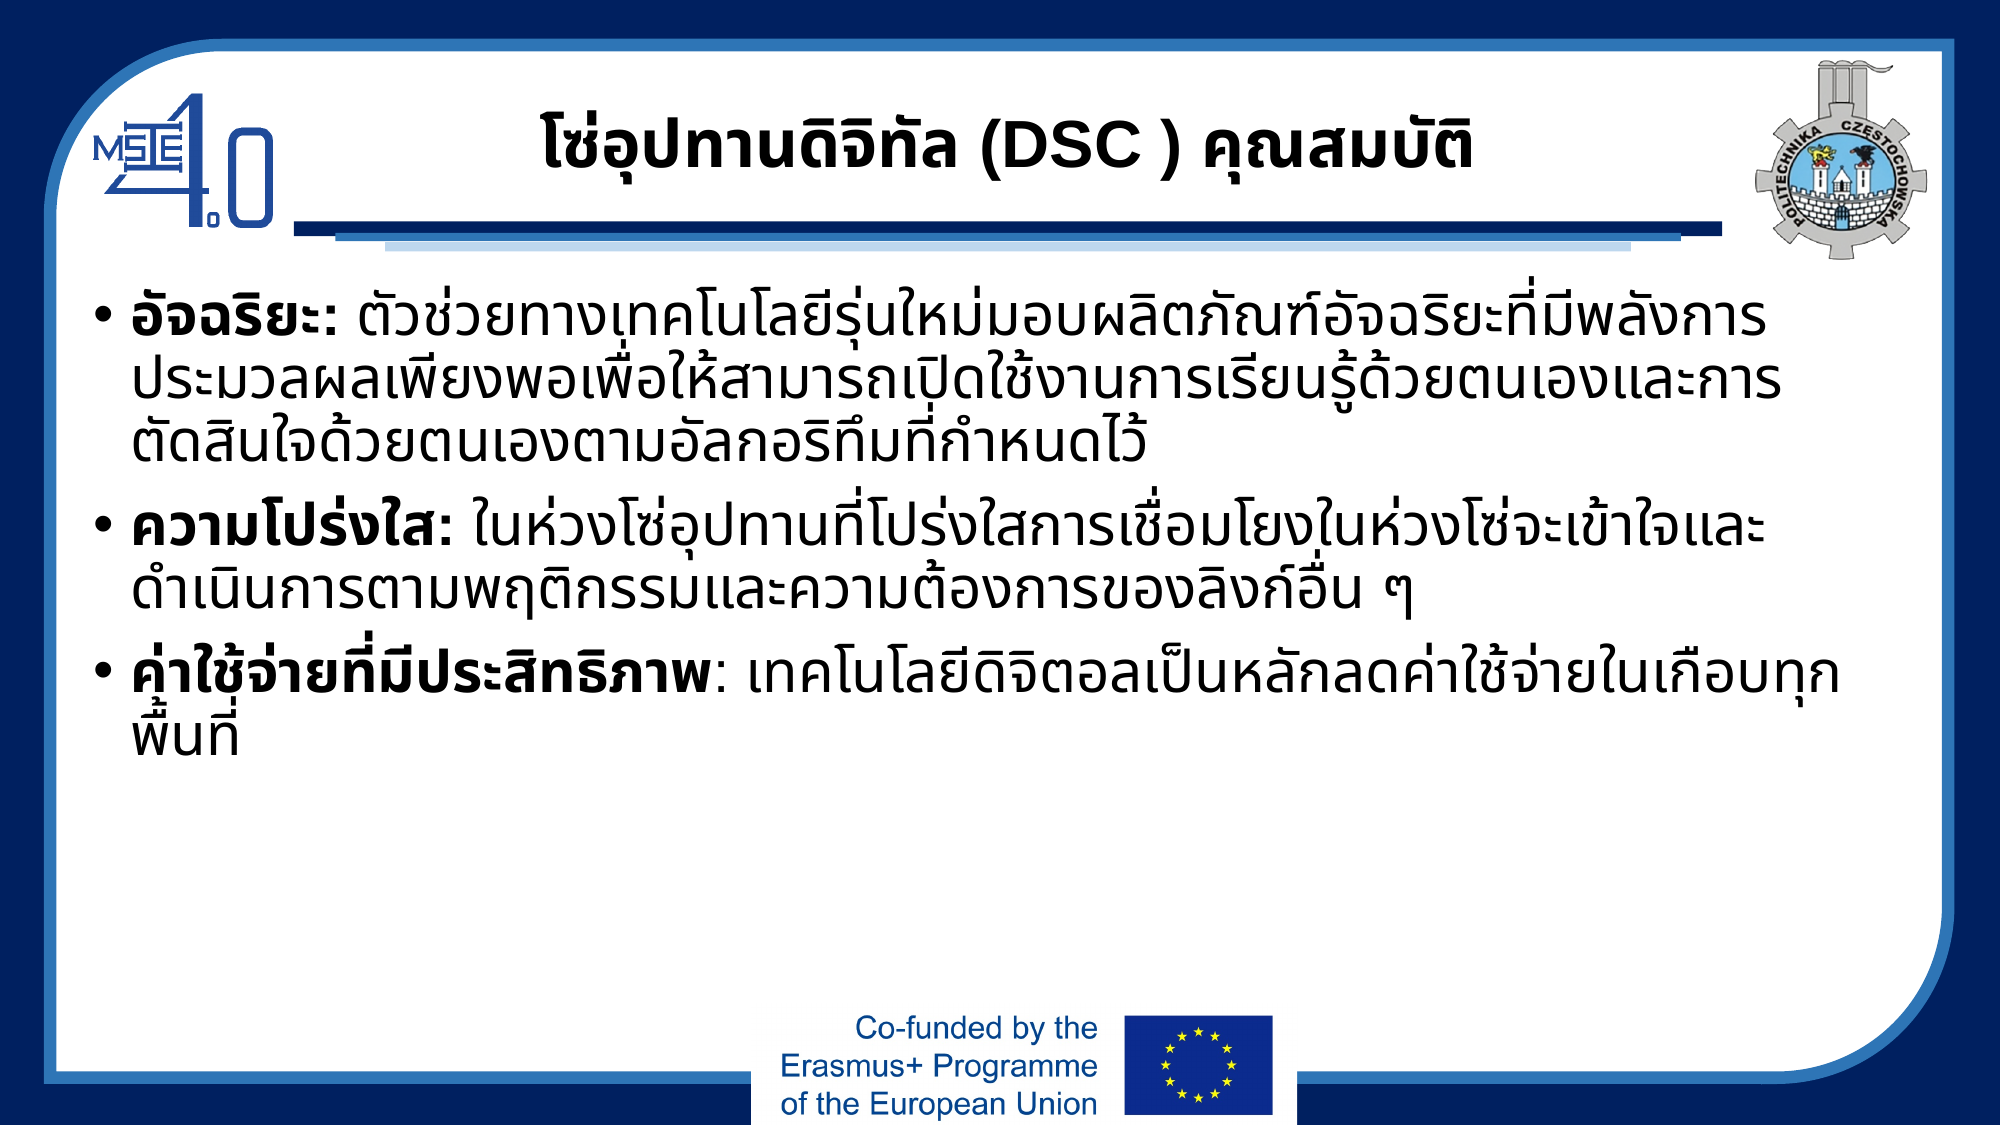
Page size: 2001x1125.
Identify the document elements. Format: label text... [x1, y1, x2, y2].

picture [1755, 49, 1938, 260]
list อัจฉริยะ: ตัวช่วยทางเทคโนโลยีรุ่นใหม่มอบผลิตภัณฑ์อัจฉริยะที่มีพลังการประมวลผลเพียงพอเพื่อให้สามารถเปิดใช้งานการเรียนรู้ด้วยตนเองและการตัดสินใจด้วยตนเองตามอัลกอริทึมที่กำหนดไว้ ความโปร่งใส: ในห่วงโซ่อุปทานที่โปร่งใสการเชื่อมโยงในห่วงโซ่จะเข้าใจและดำเนินการตามพฤติกรรมและความต้องการของลิงก์อื่น ๆ ค่าใช้จ่ายที่มีประสิทธิภาพ: เทคโนโลยีดิจิตอลเป็นหลักลดค่าใช้จ่ายในเกือบทุกพื้นที่ [78, 277, 1921, 984]
picture [751, 1003, 1298, 1125]
title โซ่อุปทานดิจิทัล (DSC ) คุณสมบัติ [294, 73, 1723, 220]
